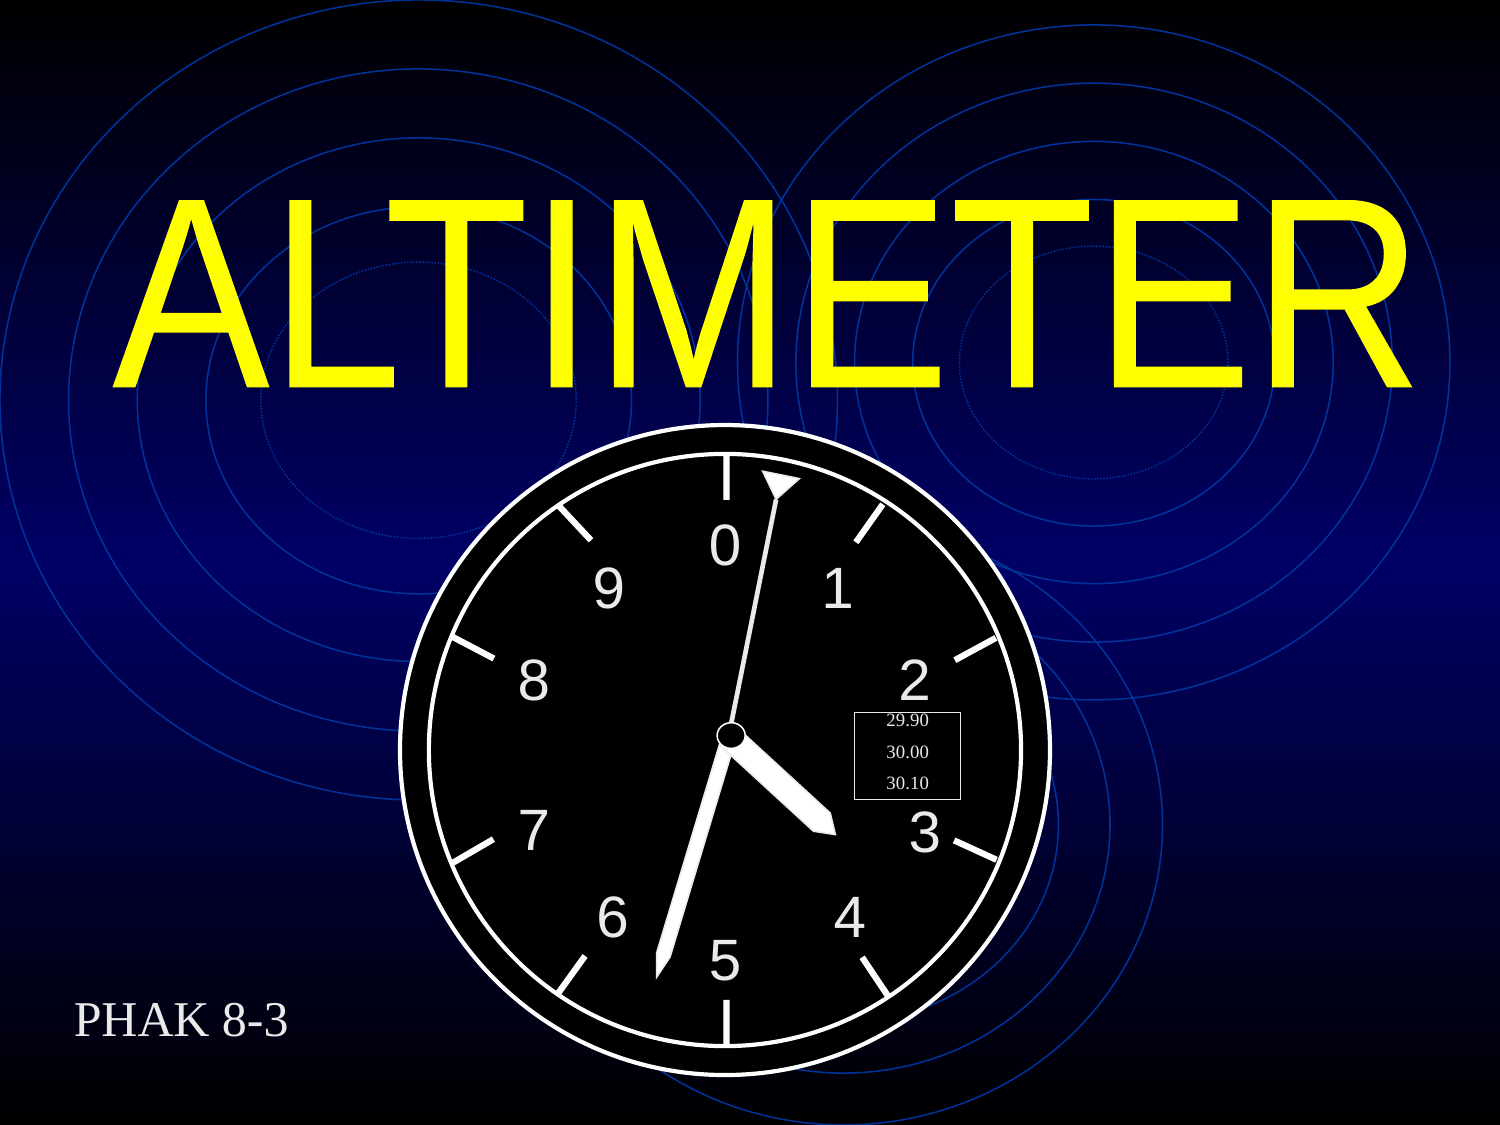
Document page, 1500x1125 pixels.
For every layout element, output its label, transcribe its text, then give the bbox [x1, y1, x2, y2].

text_box [717, 725, 742, 749]
text_box [854, 712, 869, 800]
text_box [429, 454, 1021, 1046]
text_box 2 [877, 635, 952, 720]
text_box 9 [571, 542, 647, 628]
text_box 5 [687, 914, 763, 1000]
text_box [720, 744, 836, 835]
text_box [947, 712, 961, 786]
text_box 3 [887, 786, 963, 872]
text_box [728, 499, 777, 738]
text_box [762, 471, 800, 499]
text_box 1 [799, 542, 875, 628]
text_box 4 [812, 872, 888, 957]
text_box 7 [496, 785, 572, 870]
text_box 6 [575, 872, 651, 957]
text_box [399, 425, 1051, 1076]
text_box [656, 744, 731, 978]
text_box PHAK 8-3 [0, 979, 363, 1054]
text_box 29.90 30.00 30.10 [869, 699, 947, 801]
text_box 8 [496, 635, 572, 720]
text_box 0 [687, 500, 725, 585]
